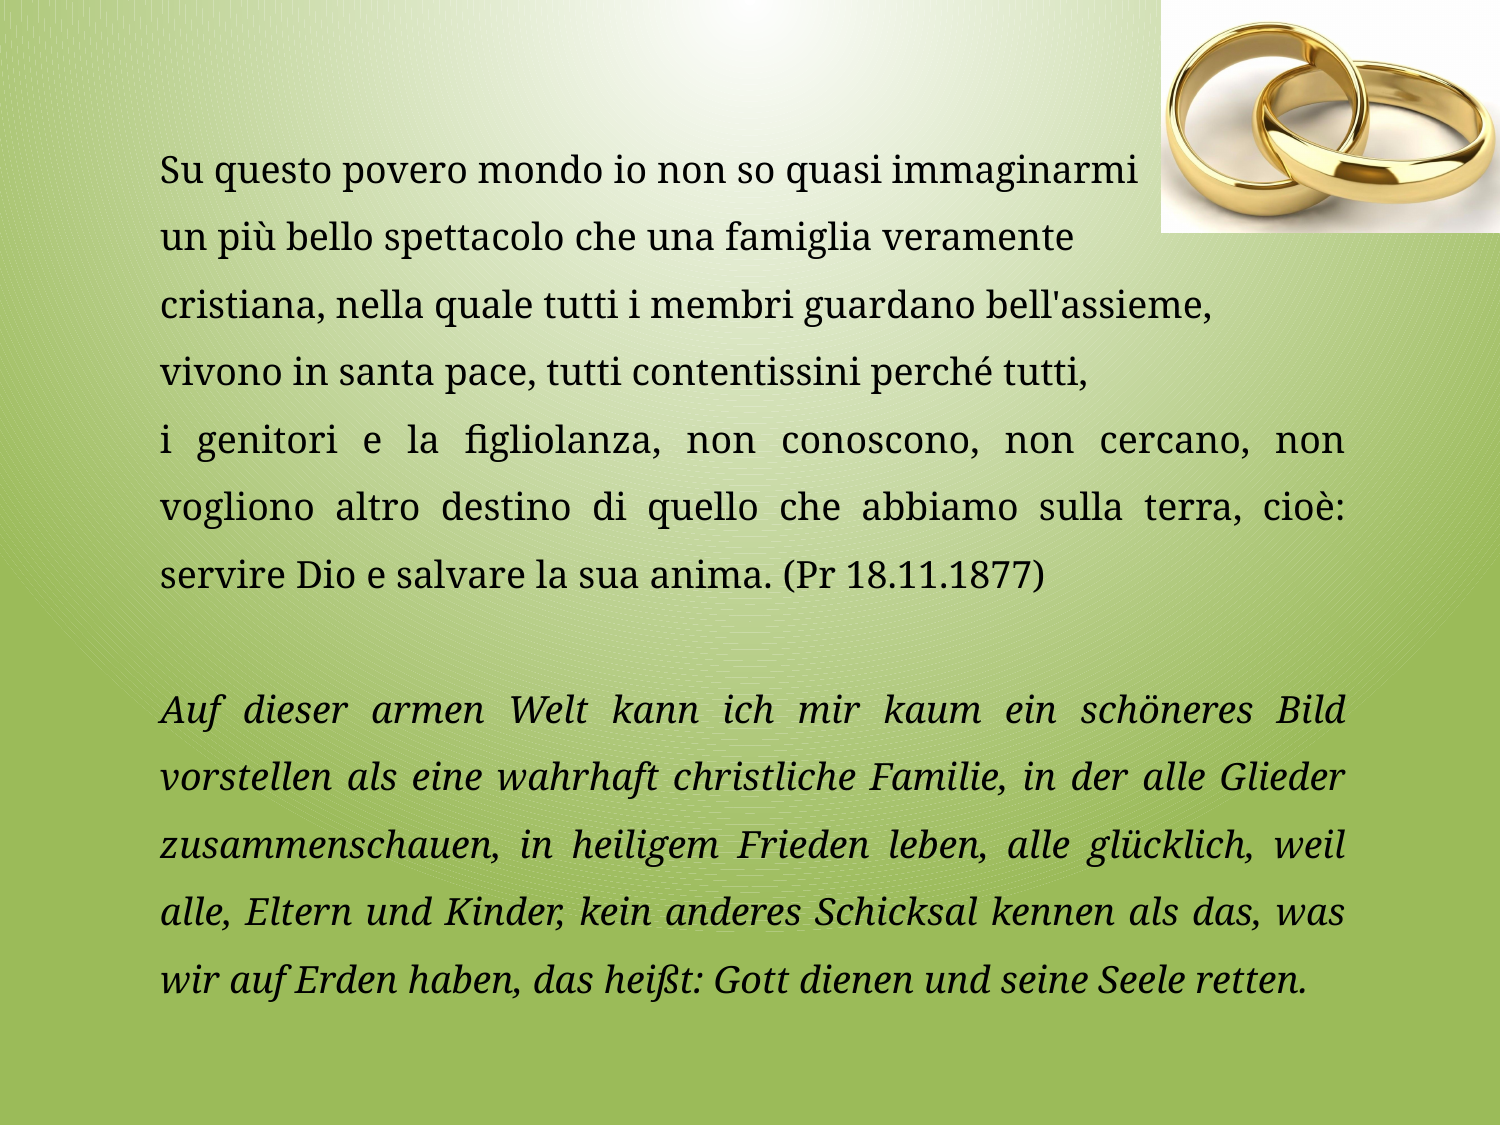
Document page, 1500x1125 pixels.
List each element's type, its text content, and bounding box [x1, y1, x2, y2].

picture [1160, 0, 1500, 234]
text_box Su questo povero mondo io non so quasi immaginarmi un più bello spettacolo che una famiglia veramente cristiana, nella quale tutti i membri guardano bell'assieme, vivono in santa pace, tutti contentissini perché tutti, i genitori e la figliolanza, non conoscono, non cercano, non vogliono altro destino di quello che abbiamo sulla terra, cioè: servire Dio e salvare la sua anima. (Pr 18.11.1877) Auf dieser armen Welt kann ich mir kaum ein schöneres Bild vorstellen als eine wahrhaft christliche Familie, in der alle Glieder zusammenschauen, in heiligem Frieden leben, alle glücklich, weil alle, Eltern und Kinder, kein anderes Schicksal kennen als das, was wir auf Erden haben, das heißt: Gott dienen und seine Seele retten. [145, 115, 1362, 1009]
